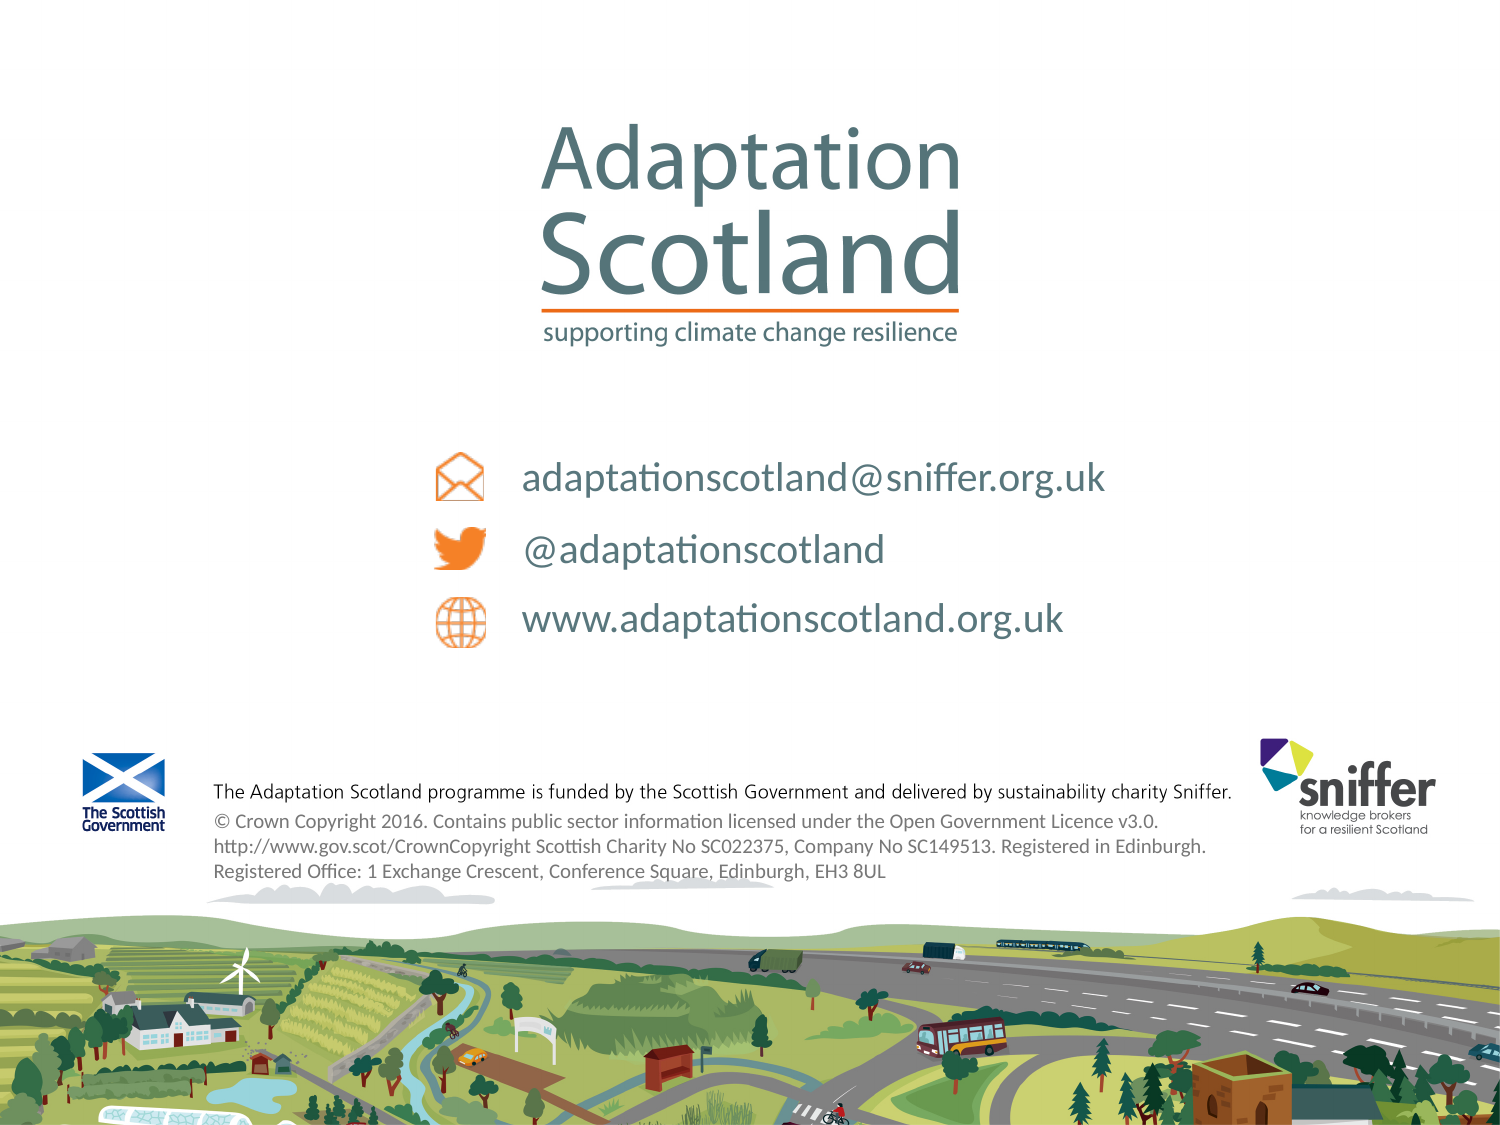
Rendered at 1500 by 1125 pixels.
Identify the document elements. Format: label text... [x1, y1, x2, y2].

text_box adaptationscotland@sniffer.org.uk [506, 442, 1148, 507]
picture [0, 0, 1500, 1125]
text_box © Crown Copyright 2016. Contains public sector information licensed under the Open Government Licence v3.0. http://www.gov.scot/CrownCopyright Scottish Charity No SC022375, Company No SC149513. Registered in Edinburgh. Registered Office: 1 Exchange Crescent, Conference Square, Edinburgh, EH3 8UL [198, 800, 1243, 890]
text_box @adaptationscotland [506, 514, 1148, 579]
text_box www.adaptationscotland.org.uk [506, 583, 1148, 649]
